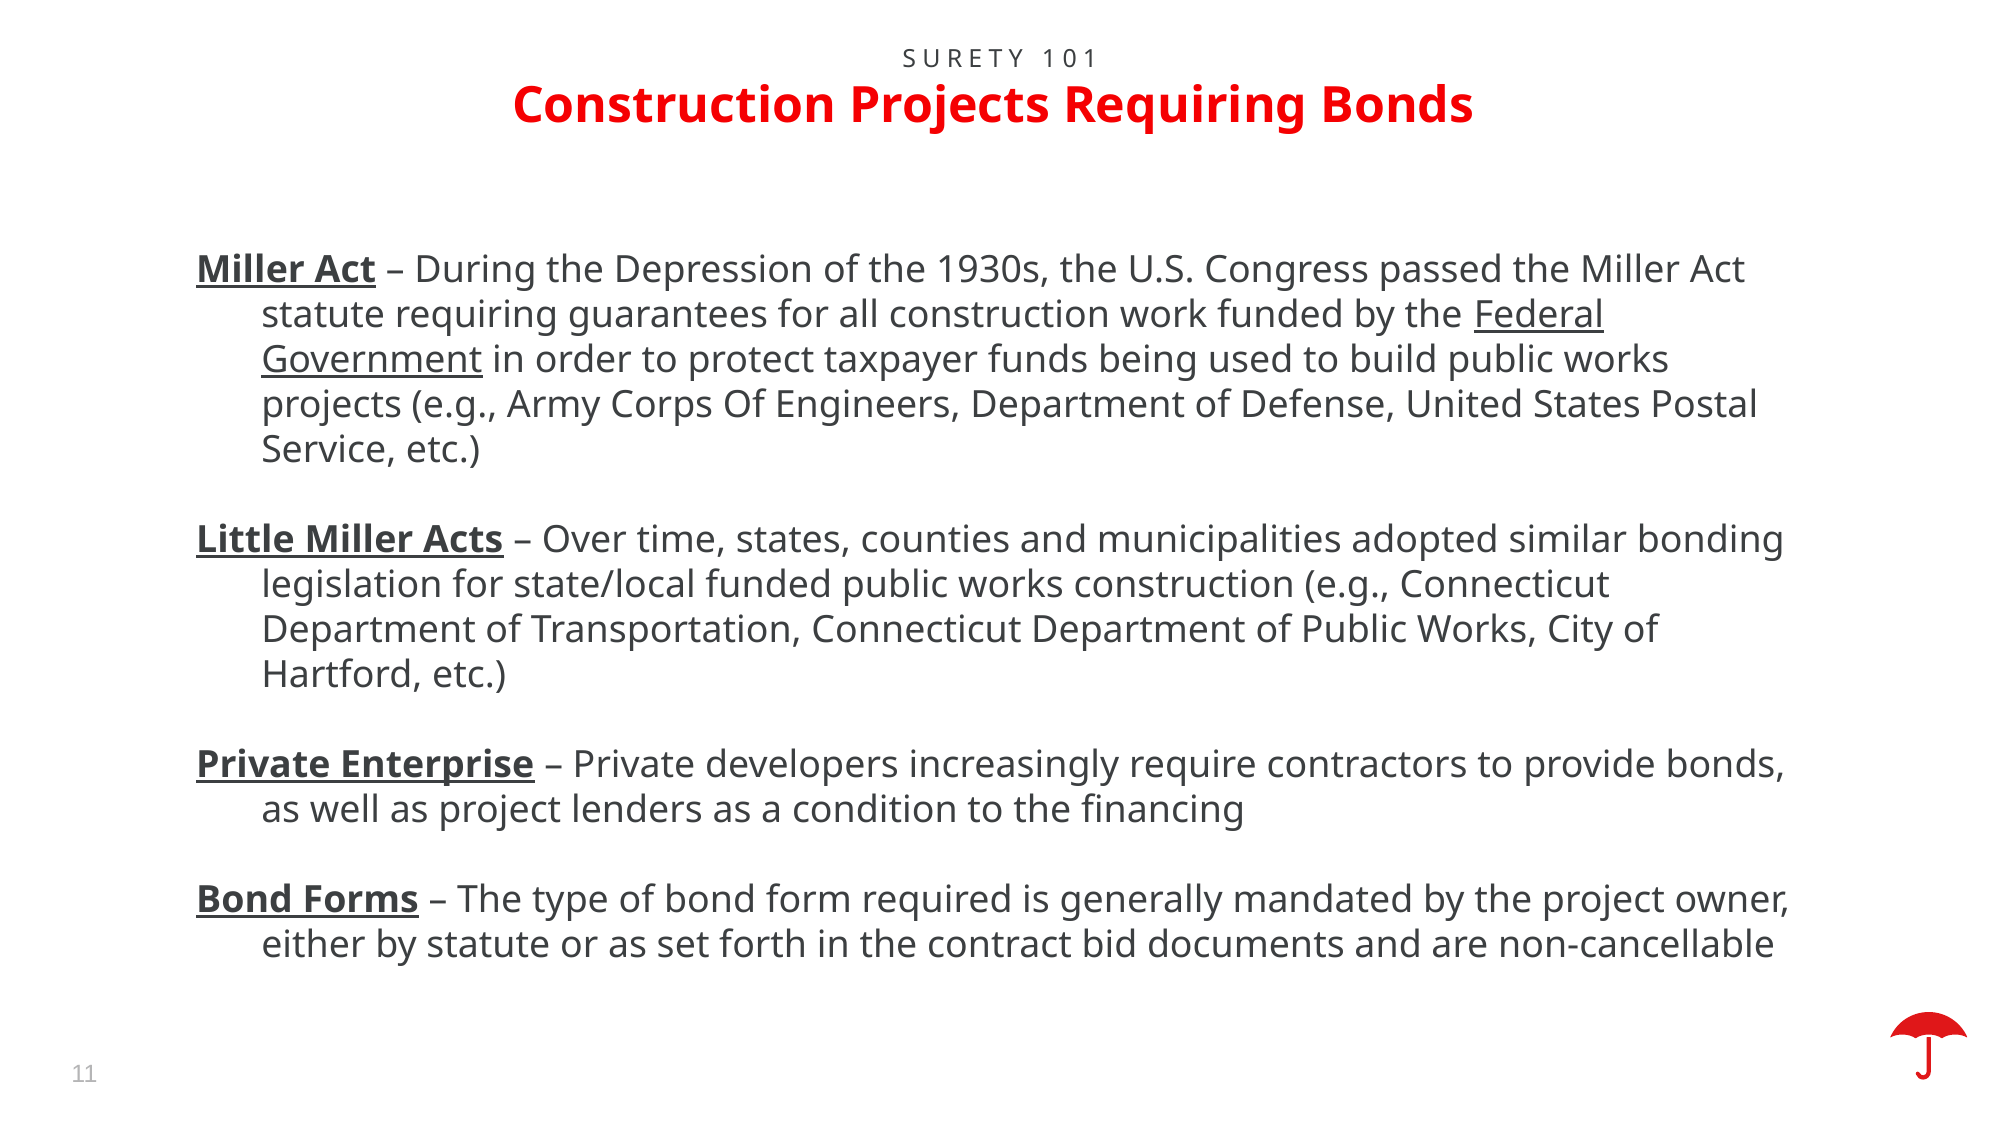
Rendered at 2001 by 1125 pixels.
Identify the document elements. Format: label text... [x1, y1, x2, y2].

list Surety 101 [212, 34, 1788, 81]
list Construction Projects Requiring Bonds [75, 77, 1925, 150]
text_box Miller Act – During the Depression of the 1930s, the U.S. Congress passed the Miller Act statute requiring guarantees for all construction work funded by the Federal Government in order to protect taxpayer funds being used to build public works projects (e.g., Army Corps Of Engineers, Department of Defense, United States Postal Service, etc.) Little Miller Acts – Over time, states, counties and municipalities adopted similar bonding legislation for state/local funded public works construction (e.g., Connecticut Department of Transportation, Connecticut Department of Public Works, City of Hartford, etc.) Private Enterprise – Private developers increasingly require contractors to provide bonds, as well as project lenders as a condition to the financing Bond Forms – The type of bond form required is generally mandated by the project owner, either by statute or as set forth in the contract bid documents and are non-cancellable [181, 237, 1819, 973]
slide_number 11 [37, 1042, 113, 1103]
